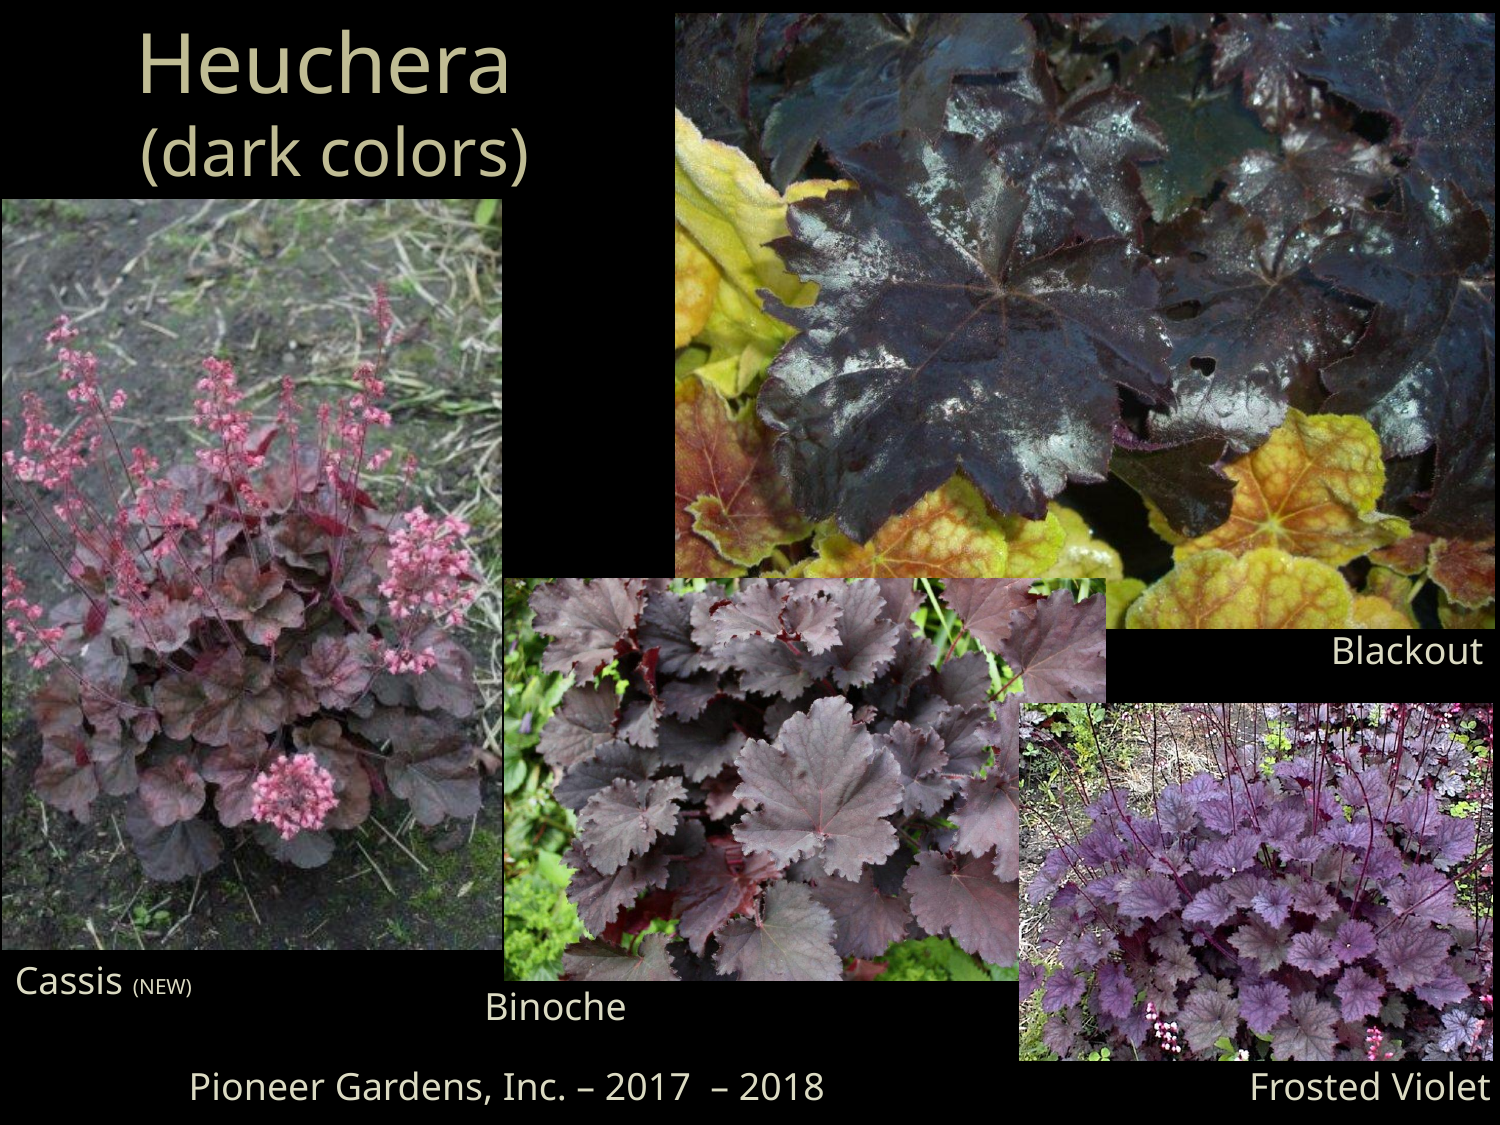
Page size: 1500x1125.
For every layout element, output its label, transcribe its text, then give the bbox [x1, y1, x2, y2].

text_box Blackout [1316, 629, 1499, 679]
text_box Binoche [469, 976, 642, 1036]
title Heuchera (dark colors) [0, 0, 671, 200]
picture [503, 13, 1495, 981]
text_box Frosted Violet [1234, 1055, 1500, 1116]
text_box Pioneer Gardens, Inc. – 2017 – 2018 [1, 1055, 1013, 1116]
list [1019, 703, 1494, 1061]
text_box Cassis (NEW) [0, 957, 225, 1010]
picture [2, 199, 502, 951]
